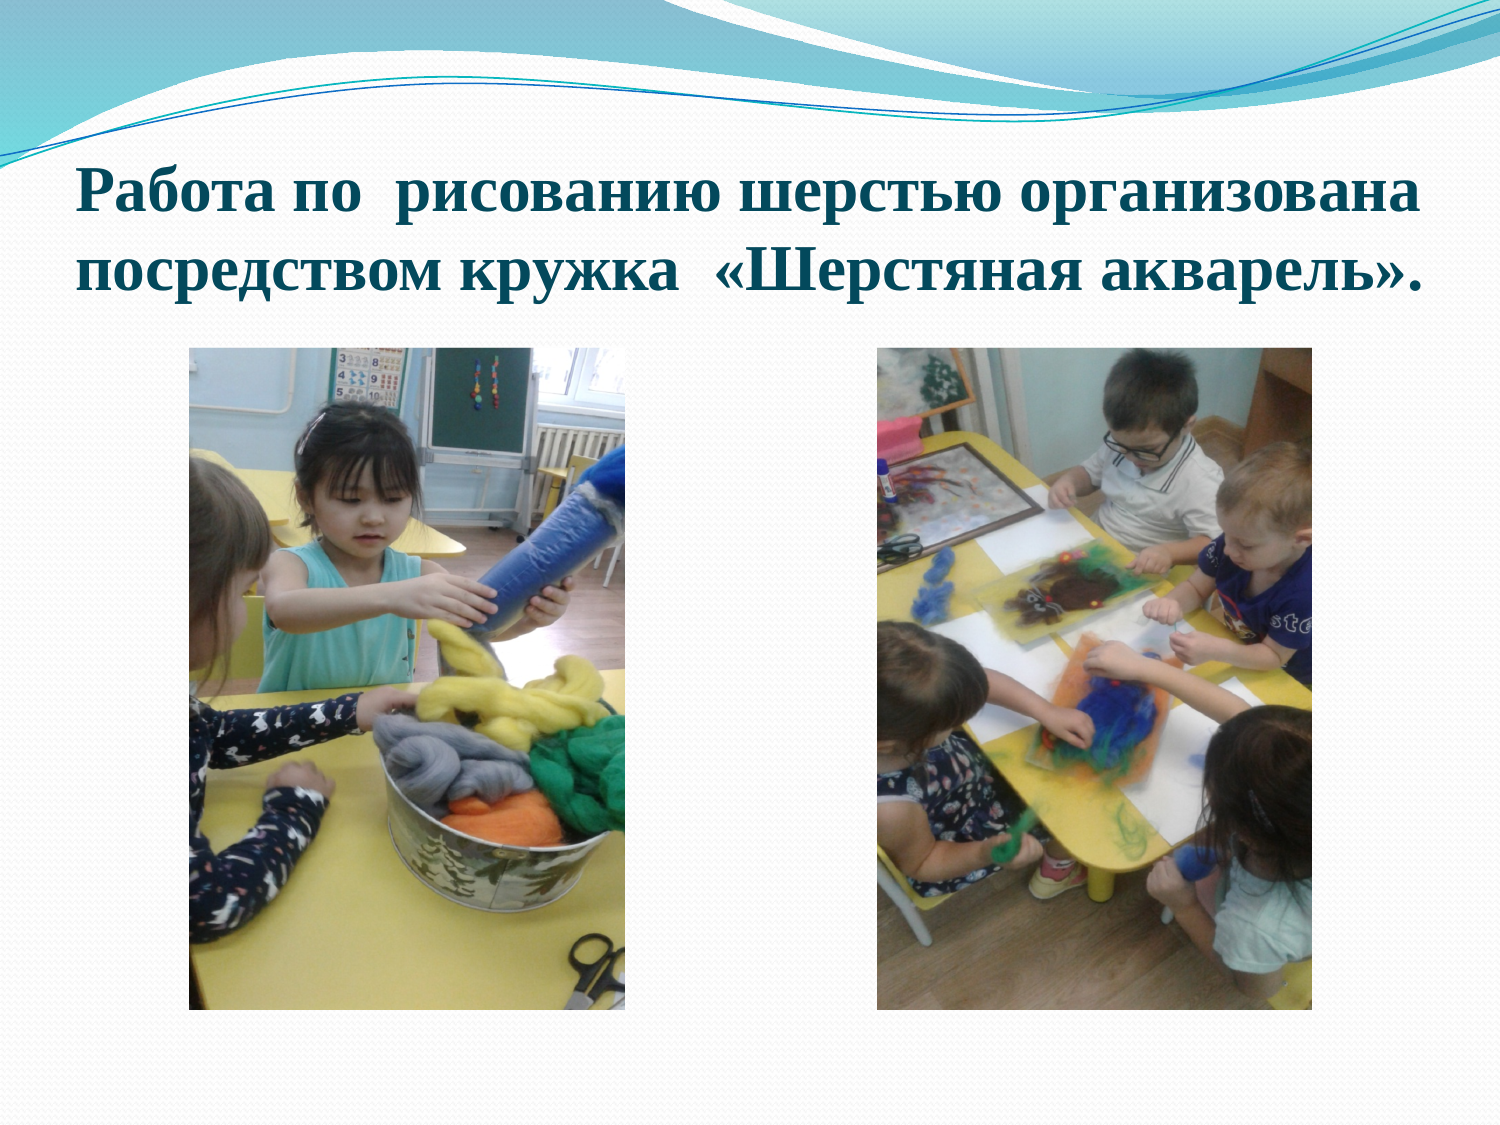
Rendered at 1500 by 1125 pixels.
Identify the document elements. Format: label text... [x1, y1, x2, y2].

picture [189, 348, 625, 460]
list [762, 461, 1426, 897]
title Работа по рисованию шерстью организована посредством кружка «Шерстяная акварель». [75, 115, 1425, 303]
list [74, 460, 738, 898]
picture [877, 907, 1312, 1010]
picture [877, 348, 1312, 461]
picture [189, 907, 625, 1010]
